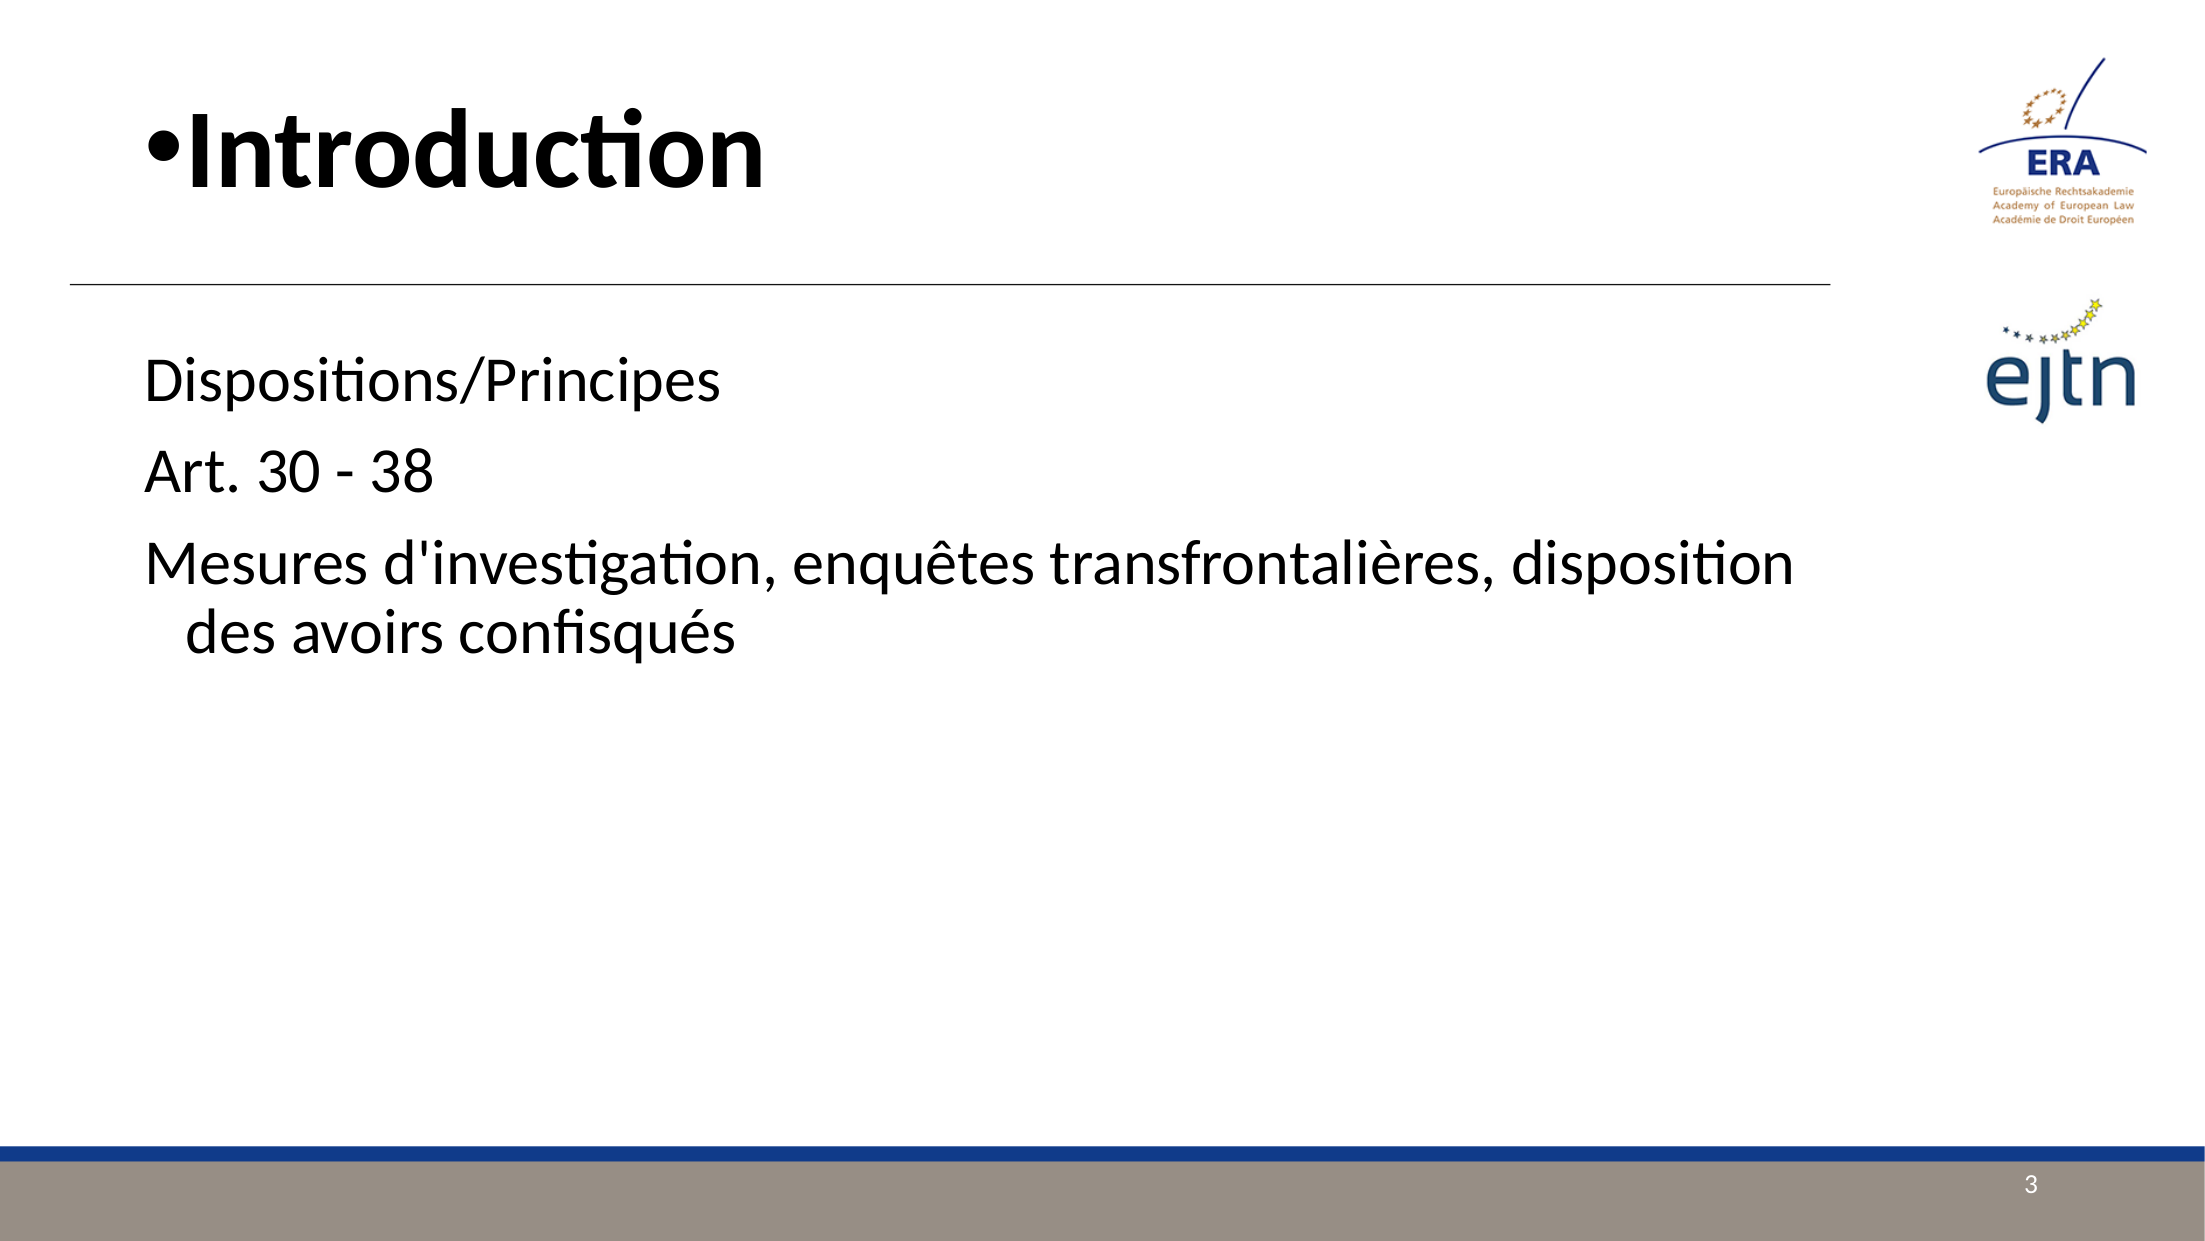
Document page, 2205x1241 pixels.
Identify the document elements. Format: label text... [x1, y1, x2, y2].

picture [0, 0, 2205, 1241]
list Dispositions/Principes Art. 30 - 38 Mesures d'investigation, enquêtes transfrontalières, disposition des avoirs confisqués [129, 338, 1858, 1089]
slide_number 3 [1557, 1149, 2054, 1216]
title Introduction [129, 71, 1319, 232]
